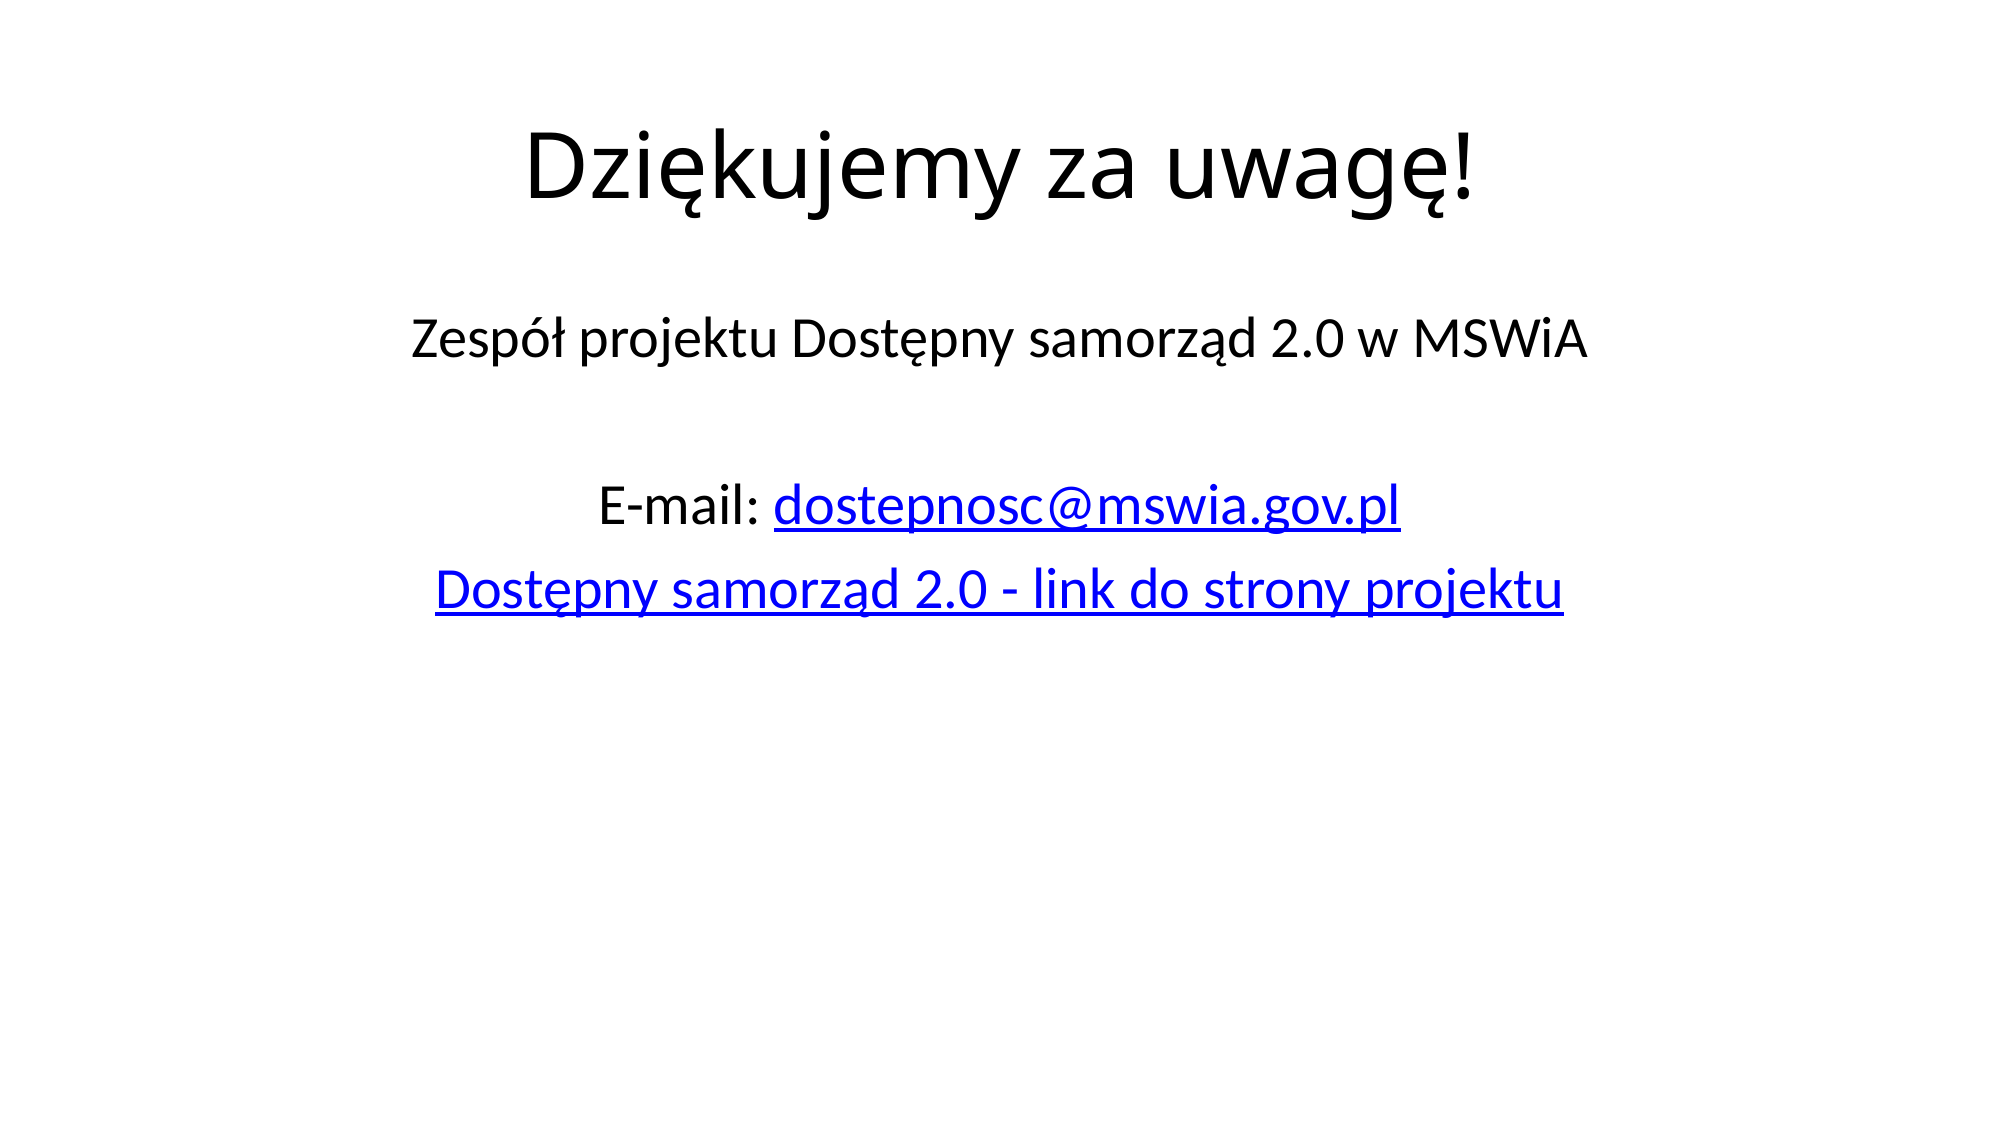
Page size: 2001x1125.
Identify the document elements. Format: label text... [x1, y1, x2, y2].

title Dziękujemy za uwagę! [136, 59, 1863, 278]
list Zespół projektu Dostępny samorząd 2.0 w MSWiA E-mail: dostepnosc@mswia.gov.pl Dostępny samorząd 2.0 - link do strony projektu [136, 298, 1863, 1014]
